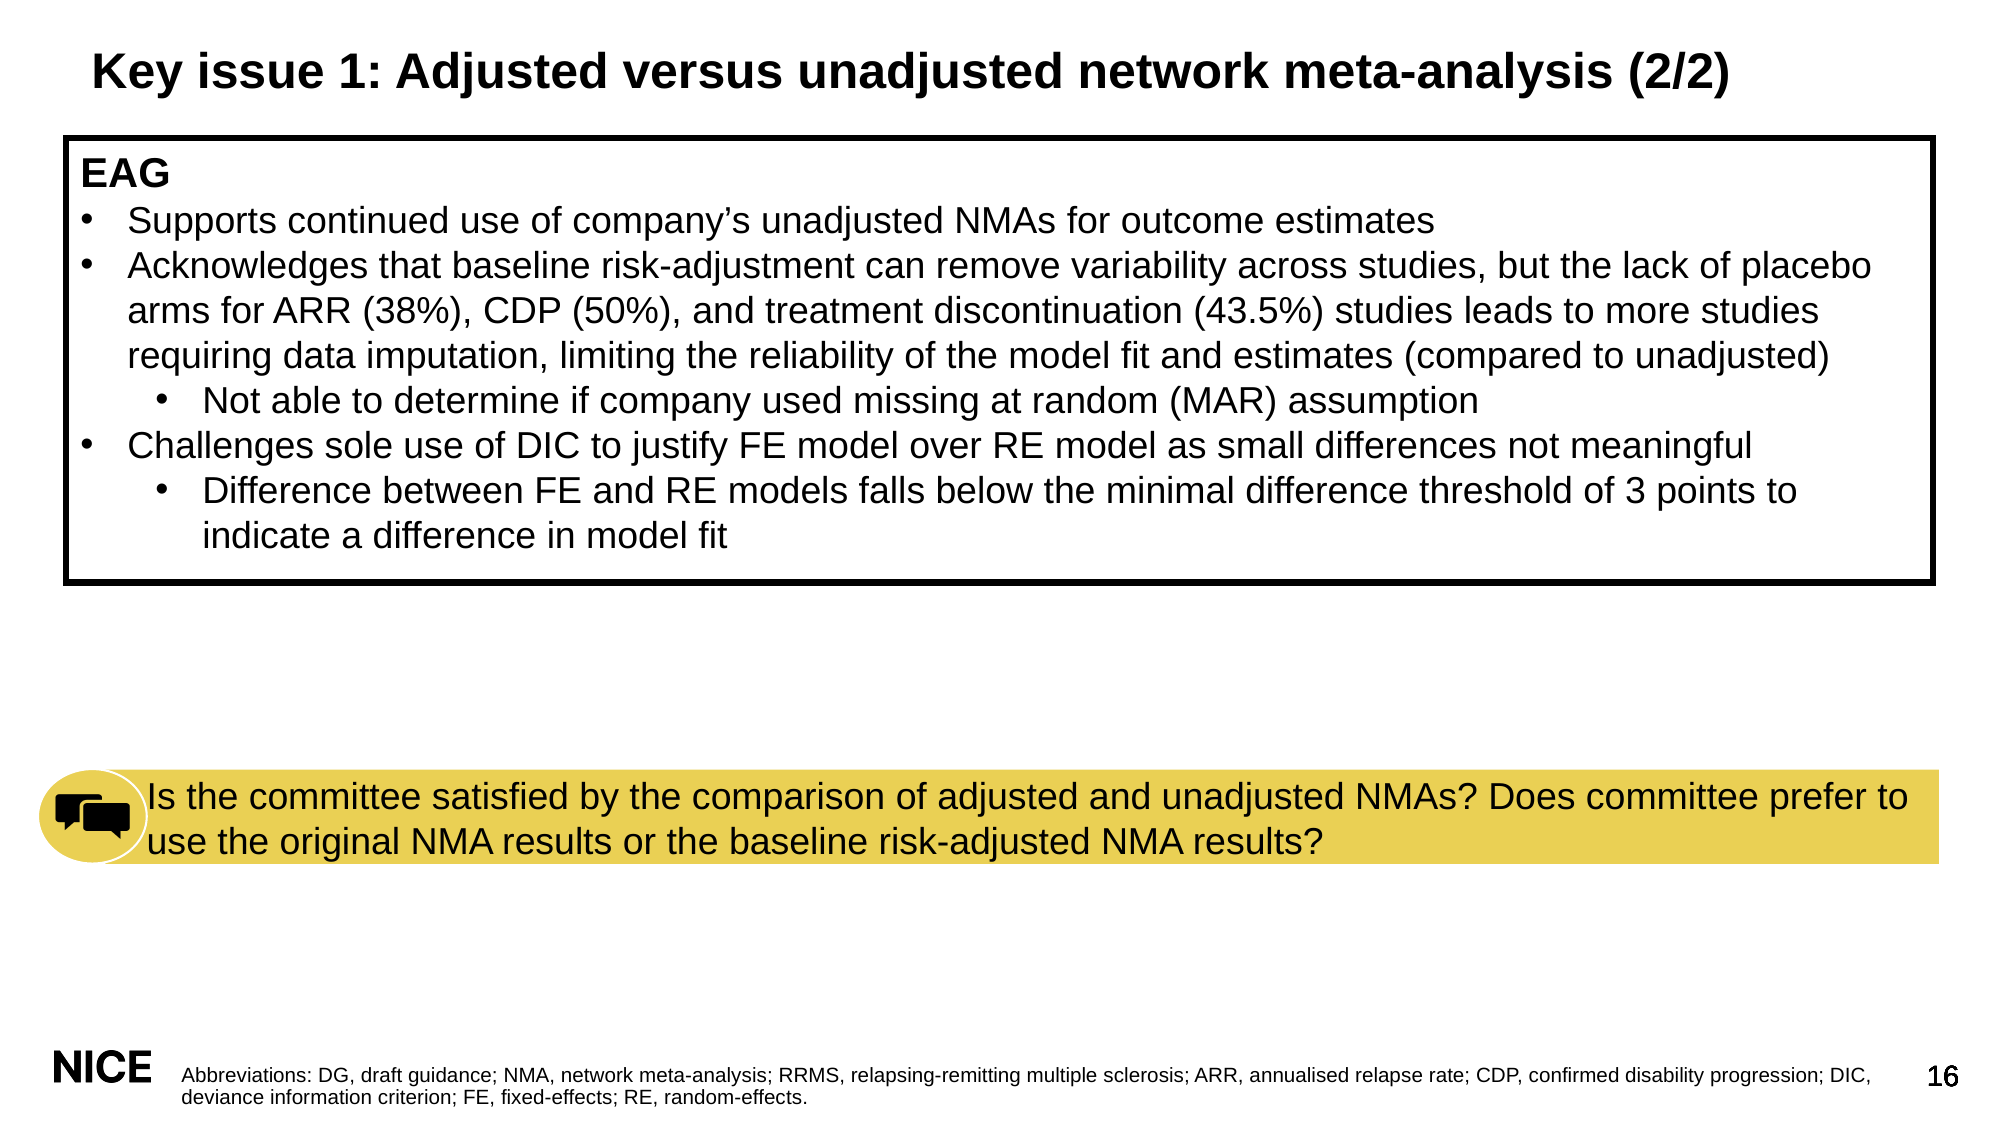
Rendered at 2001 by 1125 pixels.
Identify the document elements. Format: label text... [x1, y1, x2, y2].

title Key issue 1: Adjusted versus unadjusted network meta-analysis (2/2) [76, 38, 1923, 136]
picture [54, 1050, 151, 1083]
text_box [37, 769, 1939, 865]
list Abbreviations: DG, draft guidance; NMA, network meta-analysis; RRMS, relapsing-remitting multiple sclerosis; ARR, annualised relapse rate; CDP, confirmed disability progression; DIC, deviance information criterion; FE, fixed-effects; RE, random-effects. [166, 1056, 1946, 1117]
text_box EAG Supports continued use of company’s unadjusted NMAs for outcome estimates Acknowledges that baseline risk-adjustment can remove variability across studies, but the lack of placebo arms for ARR (38%), CDP (50%), and treatment discontinuation (43.5%) studies leads to more studies requiring data imputation, limiting the reliability of the model fit and estimates (compared to unadjusted) Not able to determine if company used missing at random (MAR) assumption Challenges sole use of DIC to justify FE model over RE model as small differences not meaningful Difference between FE and RE models falls below the minimal difference threshold of 3 points to indicate a difference in model fit [65, 137, 1934, 584]
